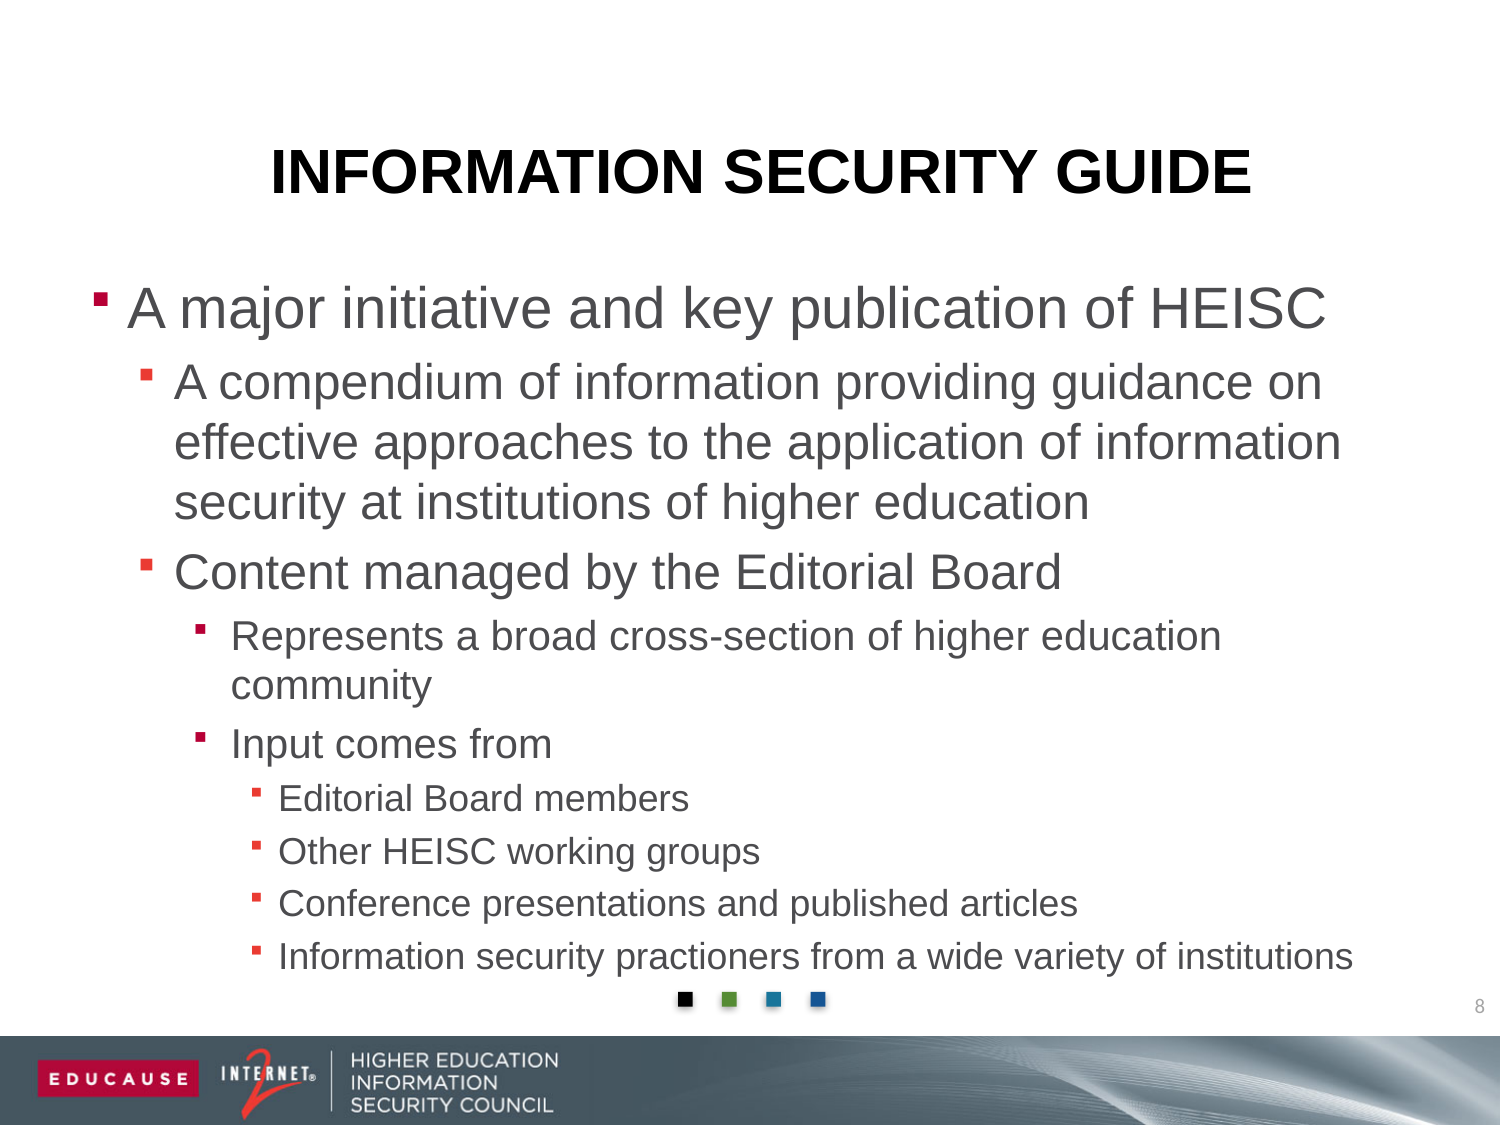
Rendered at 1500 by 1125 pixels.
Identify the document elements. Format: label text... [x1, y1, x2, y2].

list A major initiative and key publication of HEISC A compendium of information providing guidance on effective approaches to the application of information security at institutions of higher education Content managed by the Editorial Board Represents a broad cross-section of higher education community Input comes from Editorial Board members Other HEISC working groups Conference presentations and published articles Information security practioners from a wide variety of institutions [75, 262, 1450, 1005]
picture [0, 1036, 1500, 1125]
slide_number 8 [1149, 975, 1500, 1035]
title Information Security Guide [75, 75, 1450, 262]
